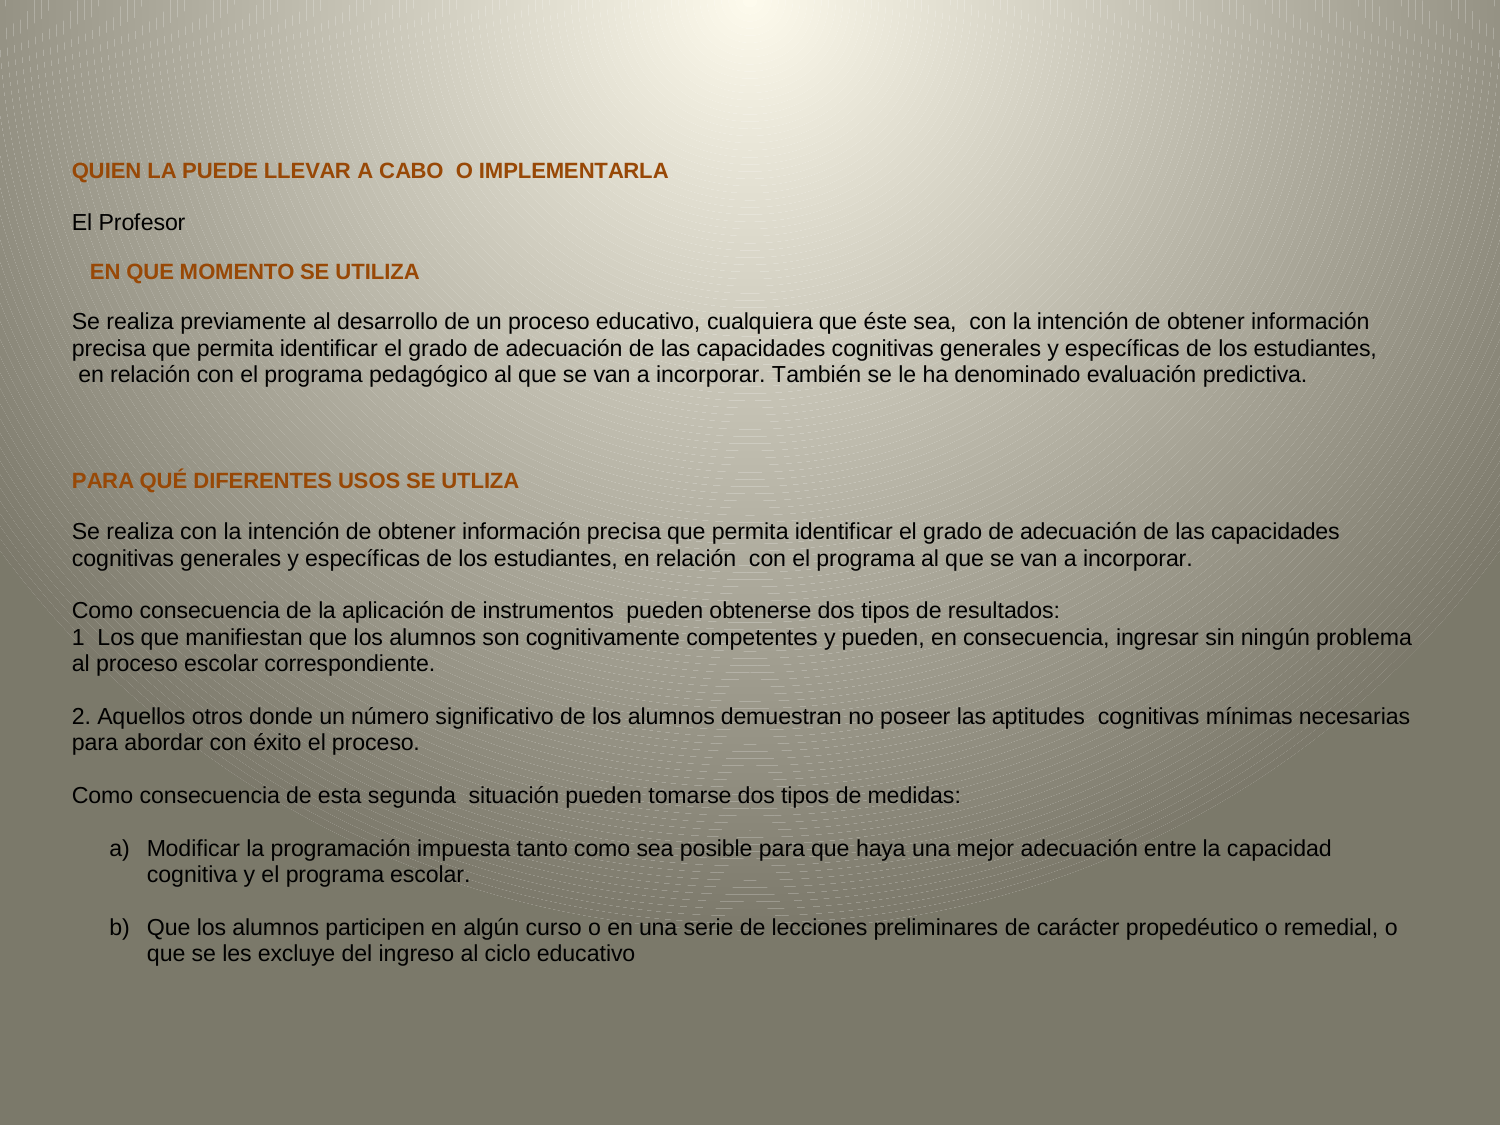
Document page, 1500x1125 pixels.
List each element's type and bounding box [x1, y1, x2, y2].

picture [71, 158, 1429, 967]
